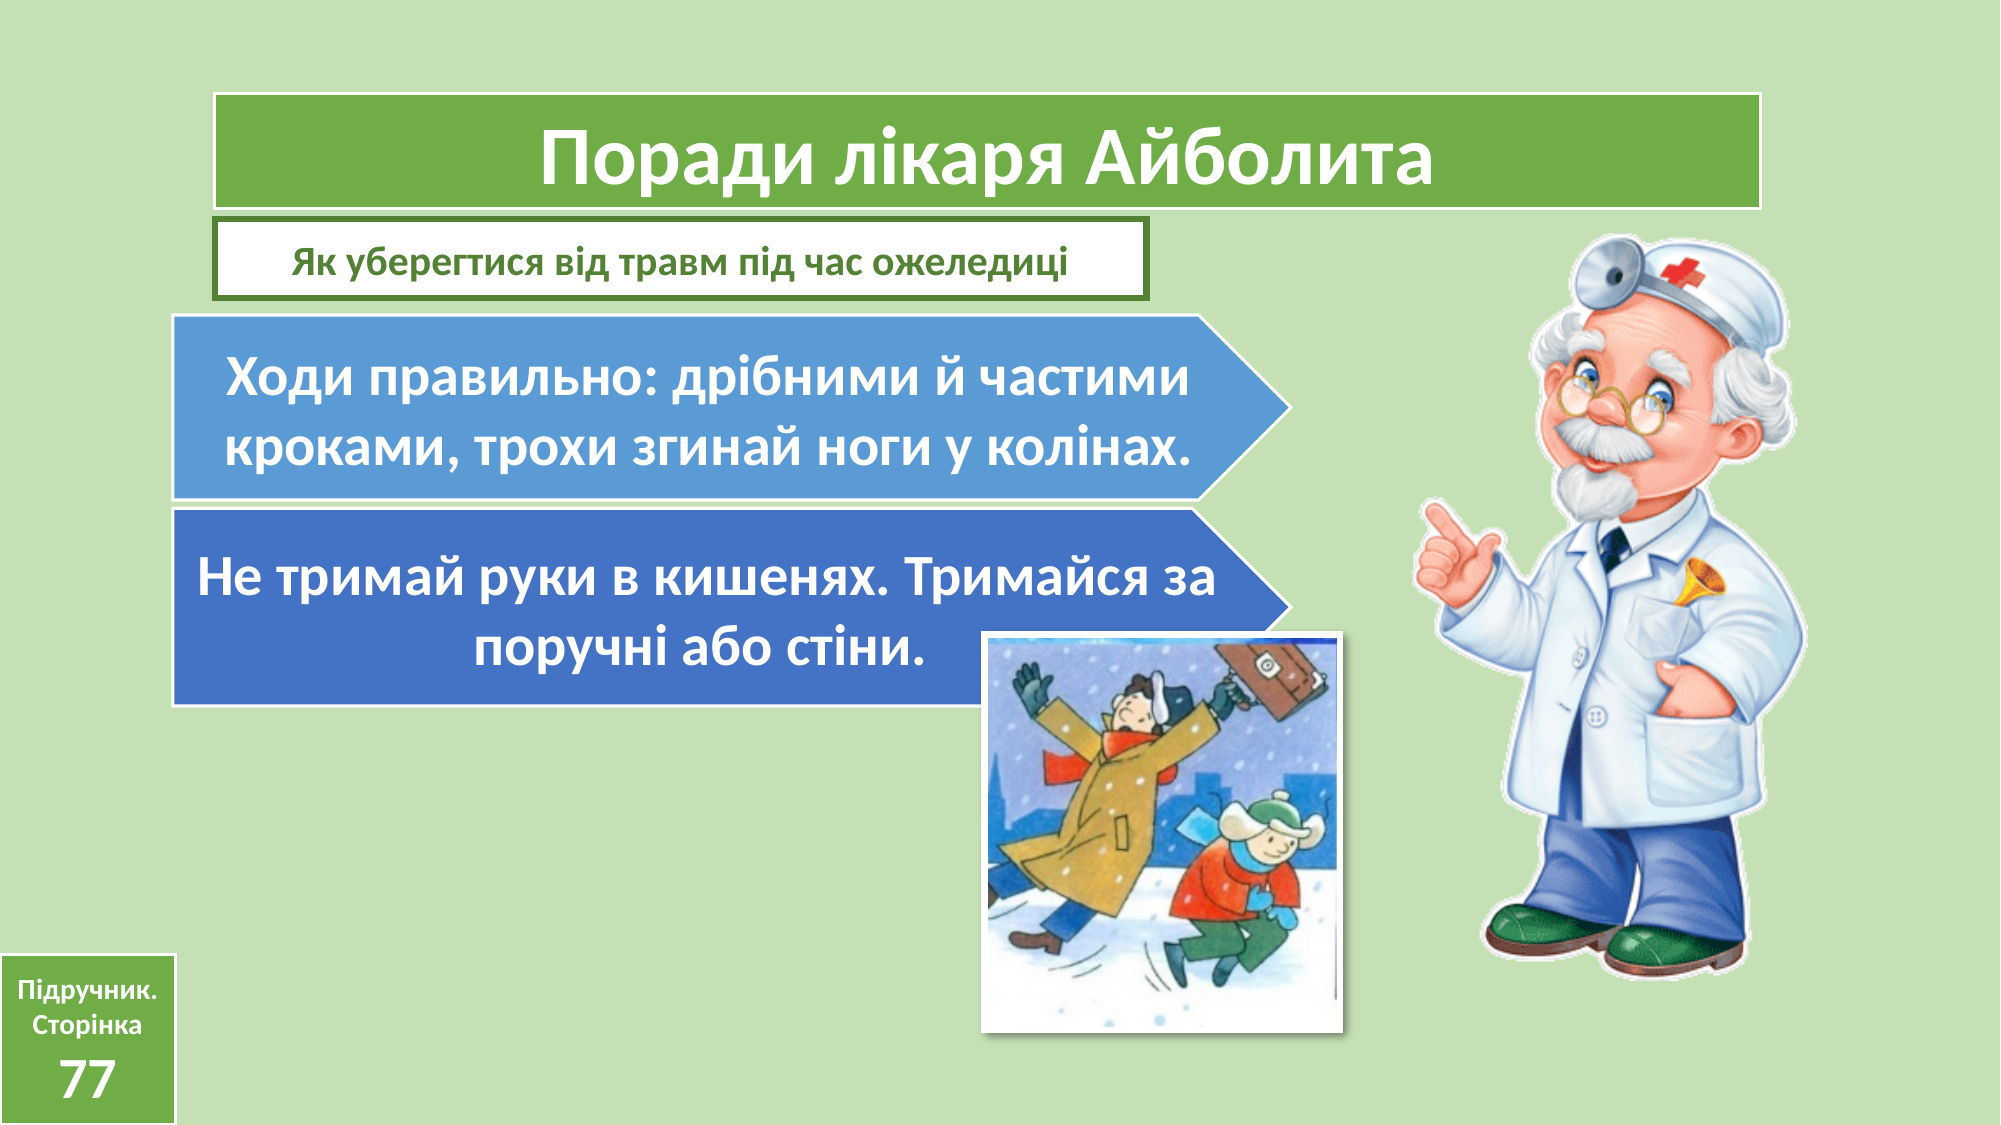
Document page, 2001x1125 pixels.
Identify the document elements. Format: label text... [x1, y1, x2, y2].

text_box Підручник. Сторінка 77 [0, 953, 177, 1125]
text_box Ходи правильно: дрібними й частими кроками, трохи згинай ноги у колінах. [171, 313, 1294, 502]
picture [987, 637, 1337, 1027]
text_box Не тримай руки в кишенях. Тримайся за поручні або стіни. [171, 506, 1294, 708]
picture [1412, 233, 1808, 981]
text_box Як уберегтися від травм під час ожеледиці [214, 218, 1147, 299]
text_box Поради лікаря Айболита [213, 92, 1762, 210]
